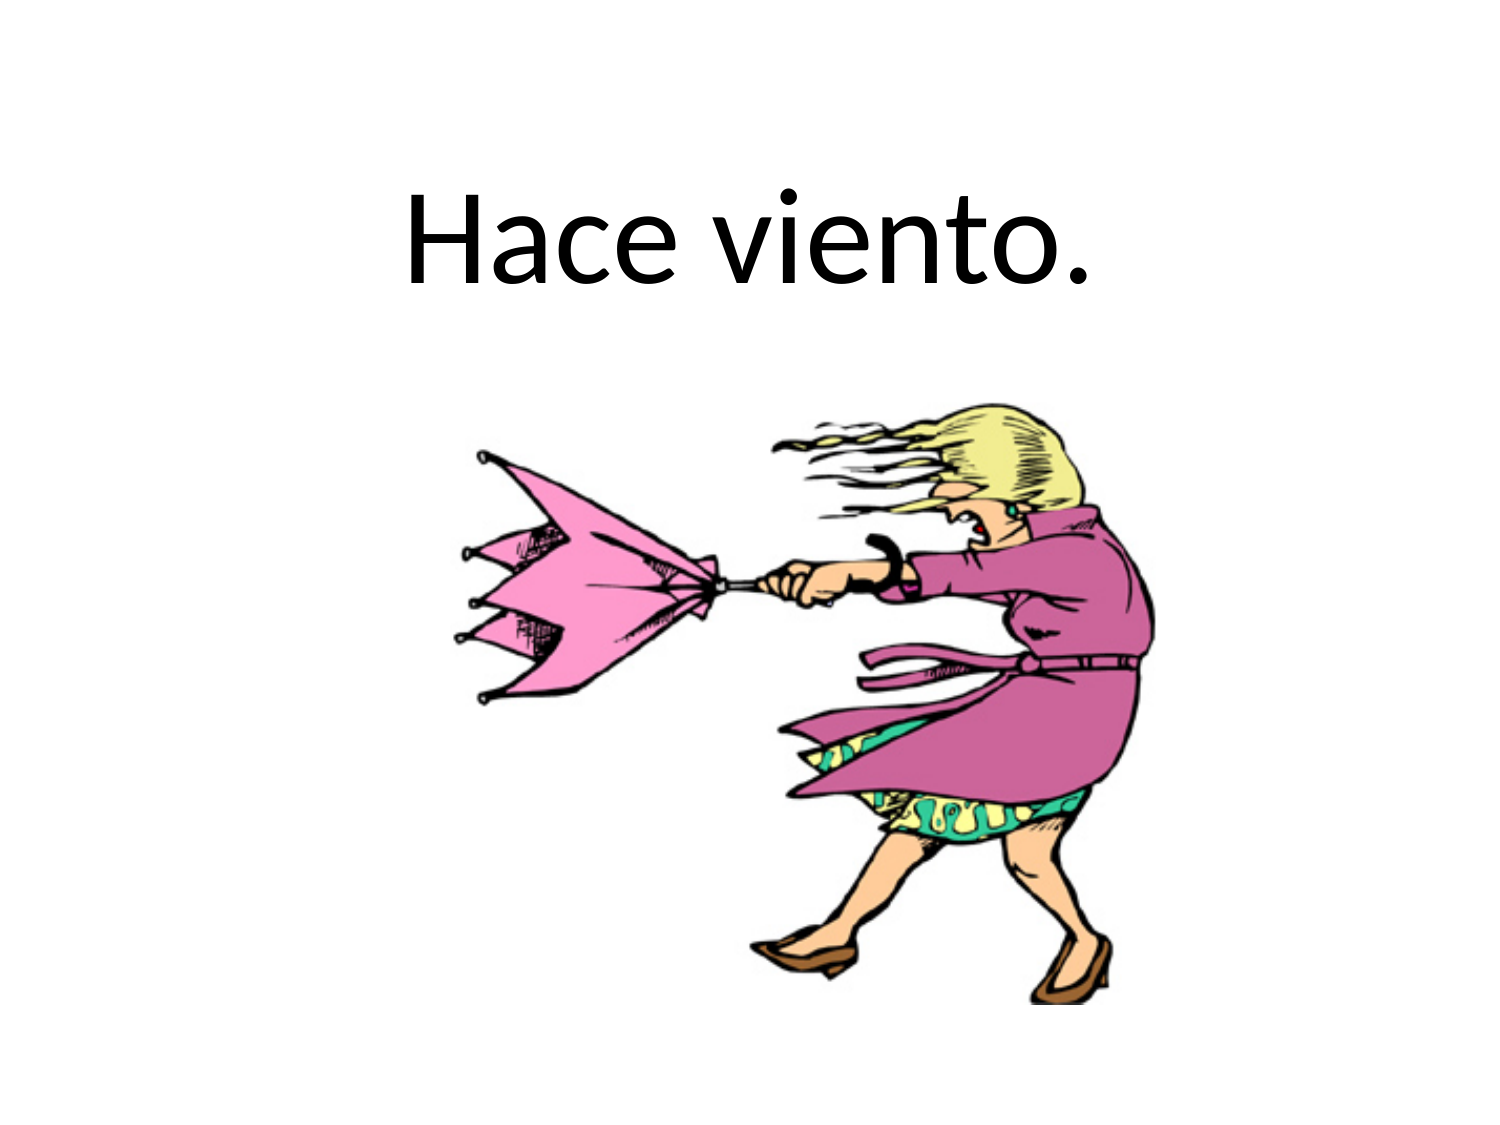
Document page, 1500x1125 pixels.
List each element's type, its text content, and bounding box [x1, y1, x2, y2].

title Hace viento. [75, 95, 1425, 363]
picture [449, 387, 1185, 1005]
